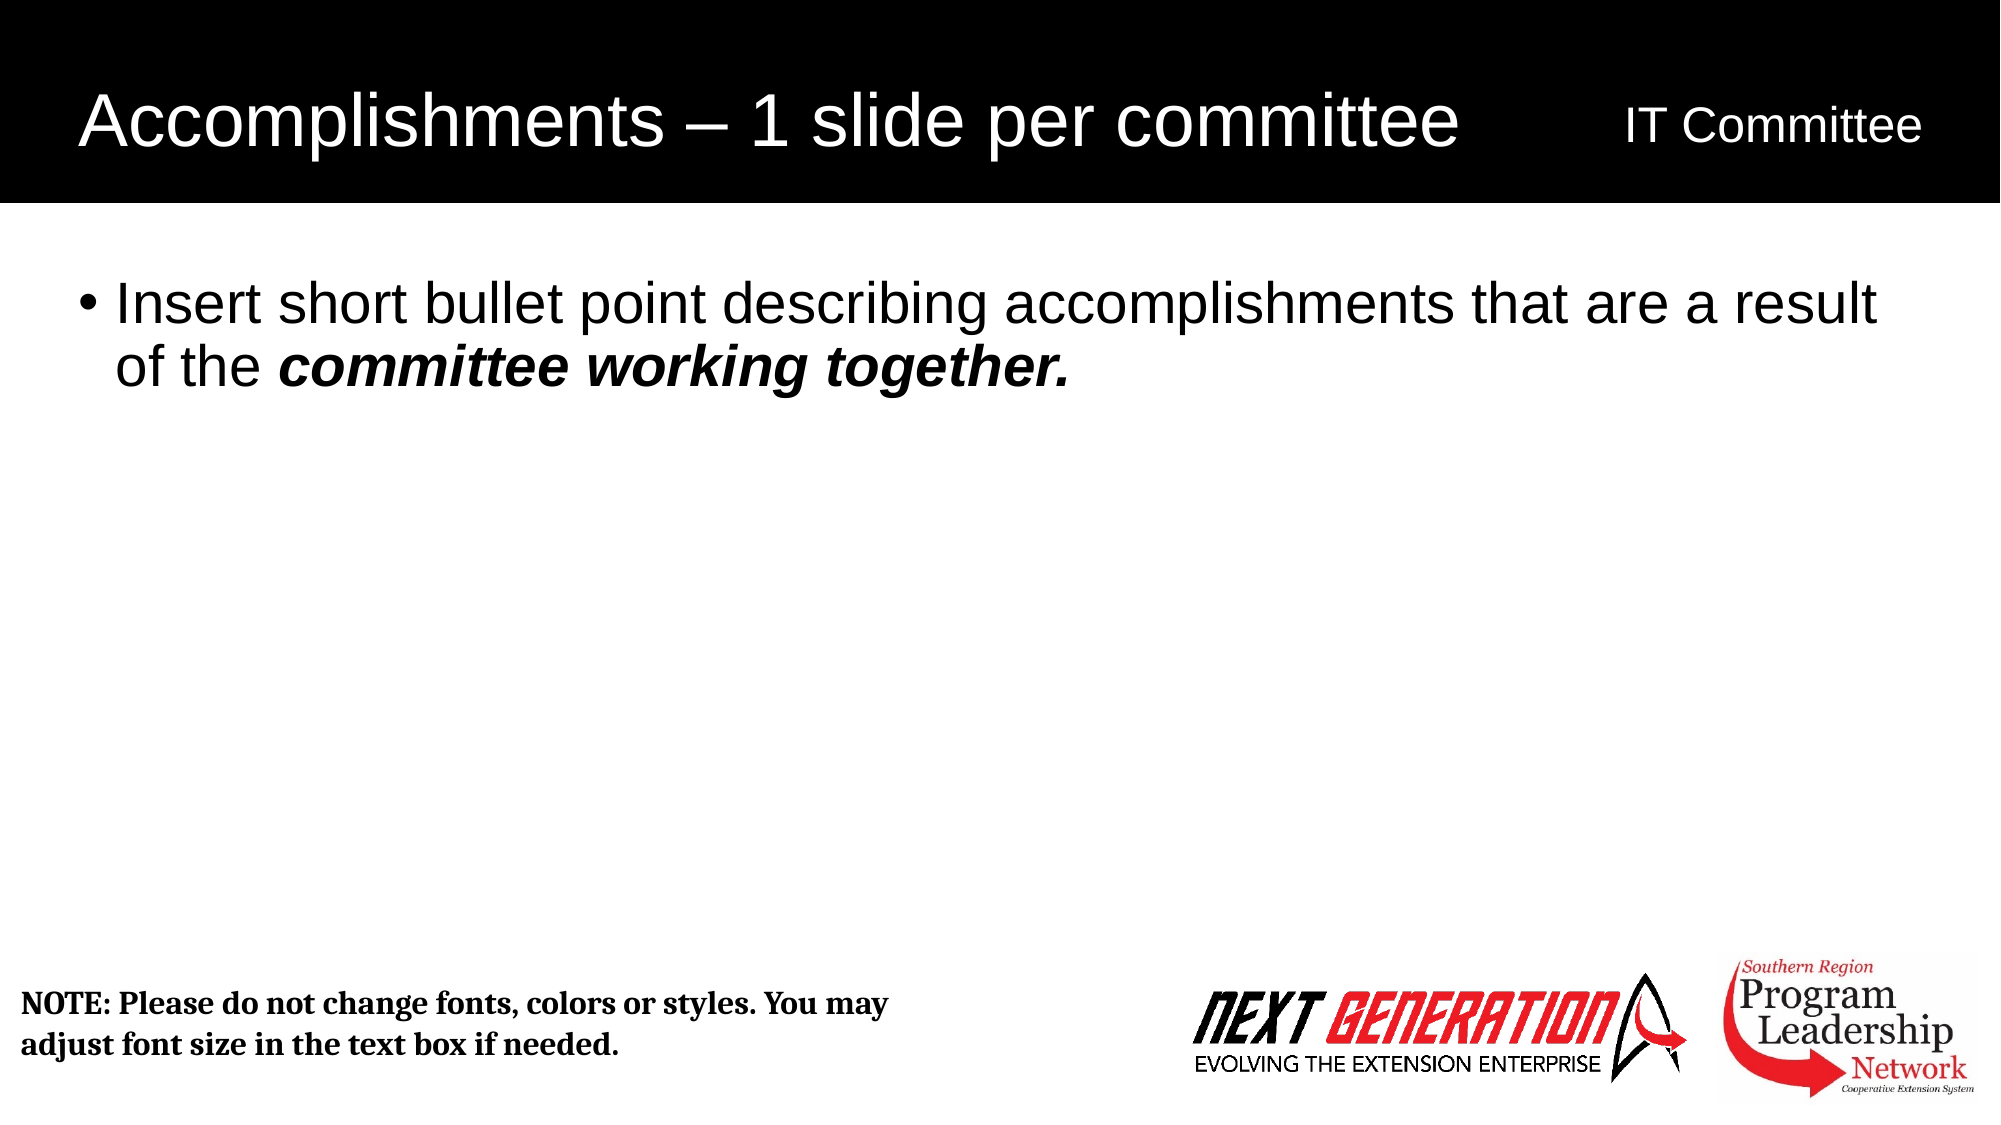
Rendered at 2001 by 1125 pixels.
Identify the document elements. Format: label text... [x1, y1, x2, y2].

picture [1186, 963, 1697, 1092]
title Accomplishments – 1 slide per committee [63, 13, 1789, 232]
text_box IT Committee [1546, 84, 2000, 160]
text_box NOTE: Please do not change fonts, colors or styles. You may adjust font size in the text box if needed. [6, 974, 926, 1069]
list Insert short bullet point describing accomplishments that are a result of the committee working together. [63, 265, 1913, 840]
picture [1717, 952, 1978, 1105]
